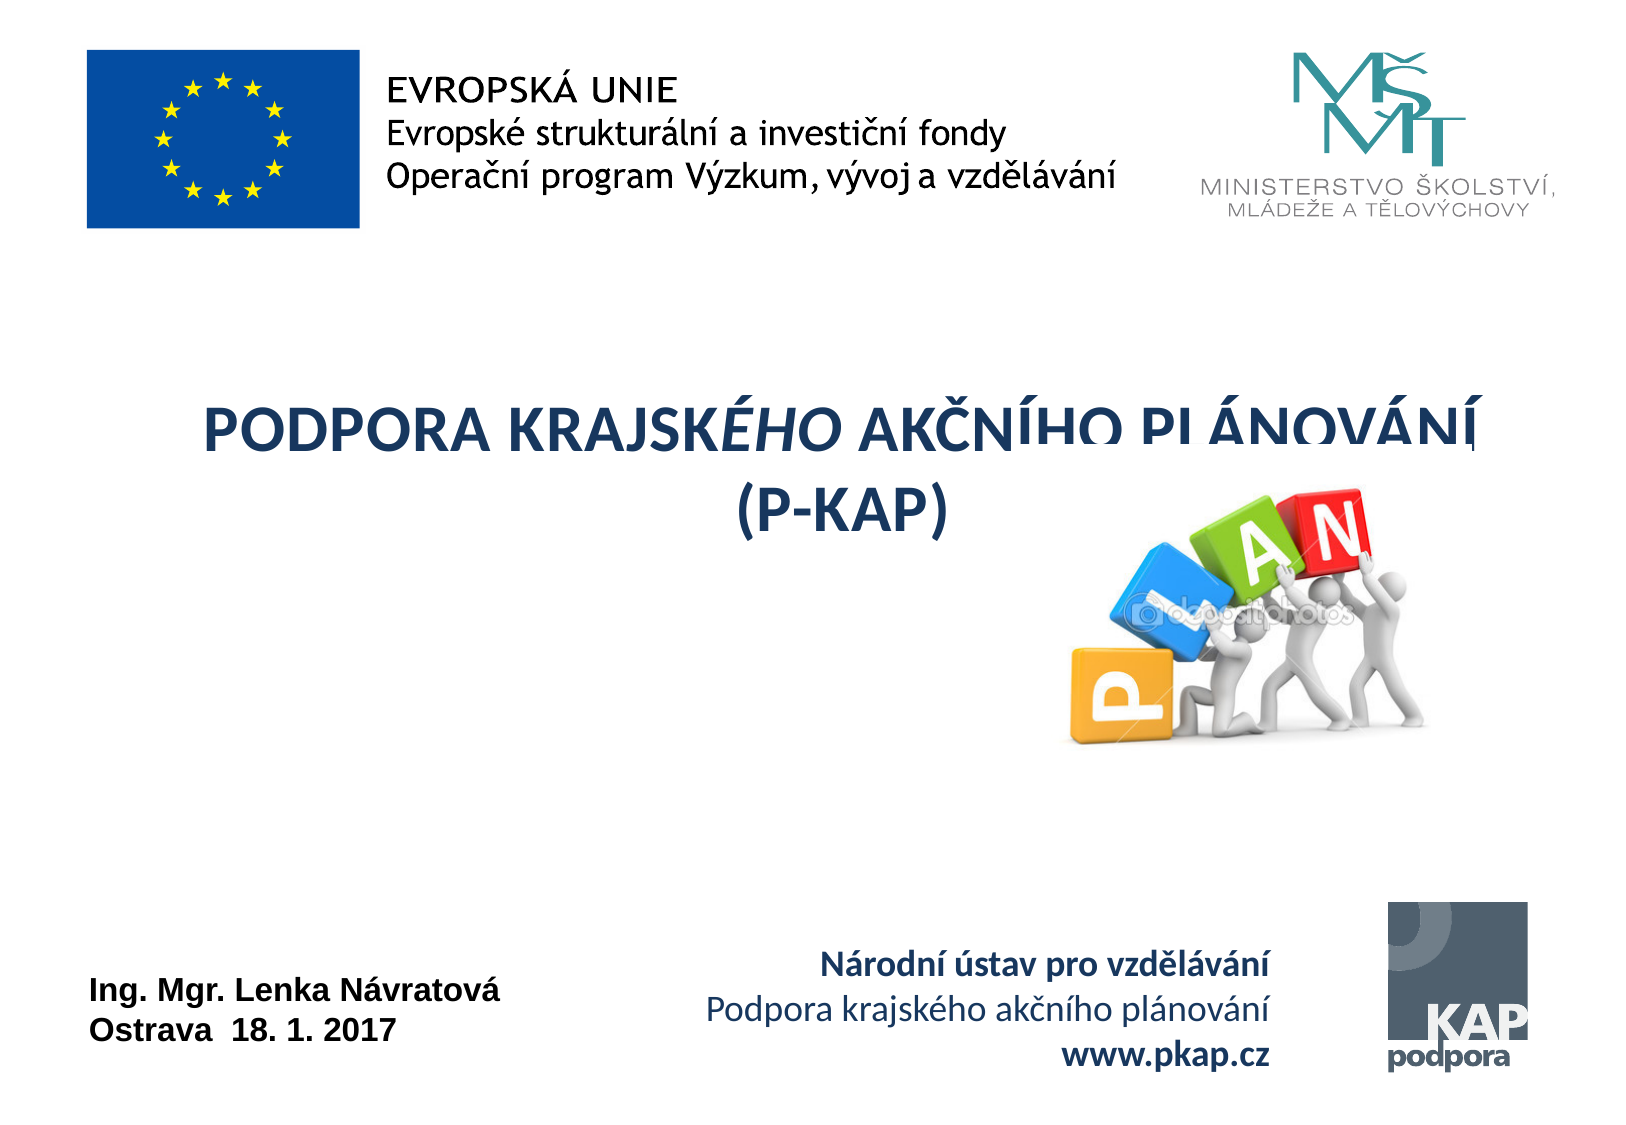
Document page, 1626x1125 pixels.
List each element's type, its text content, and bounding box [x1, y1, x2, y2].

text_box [80, 44, 1544, 233]
text_box Ing. Mgr. Lenka Návratová Ostrava 18. 1. 2017 [74, 961, 605, 1056]
text_box Národní ústav pro vzdělávání Podpora krajského akčního plánování www.pkap.cz [605, 931, 1285, 1082]
text_box PODPORA KRAJSKÉHO AKČNÍHO PLÁNOVÁNÍ (P-KAP) [60, 400, 1625, 529]
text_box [1388, 901, 1527, 1072]
picture [1018, 444, 1472, 785]
